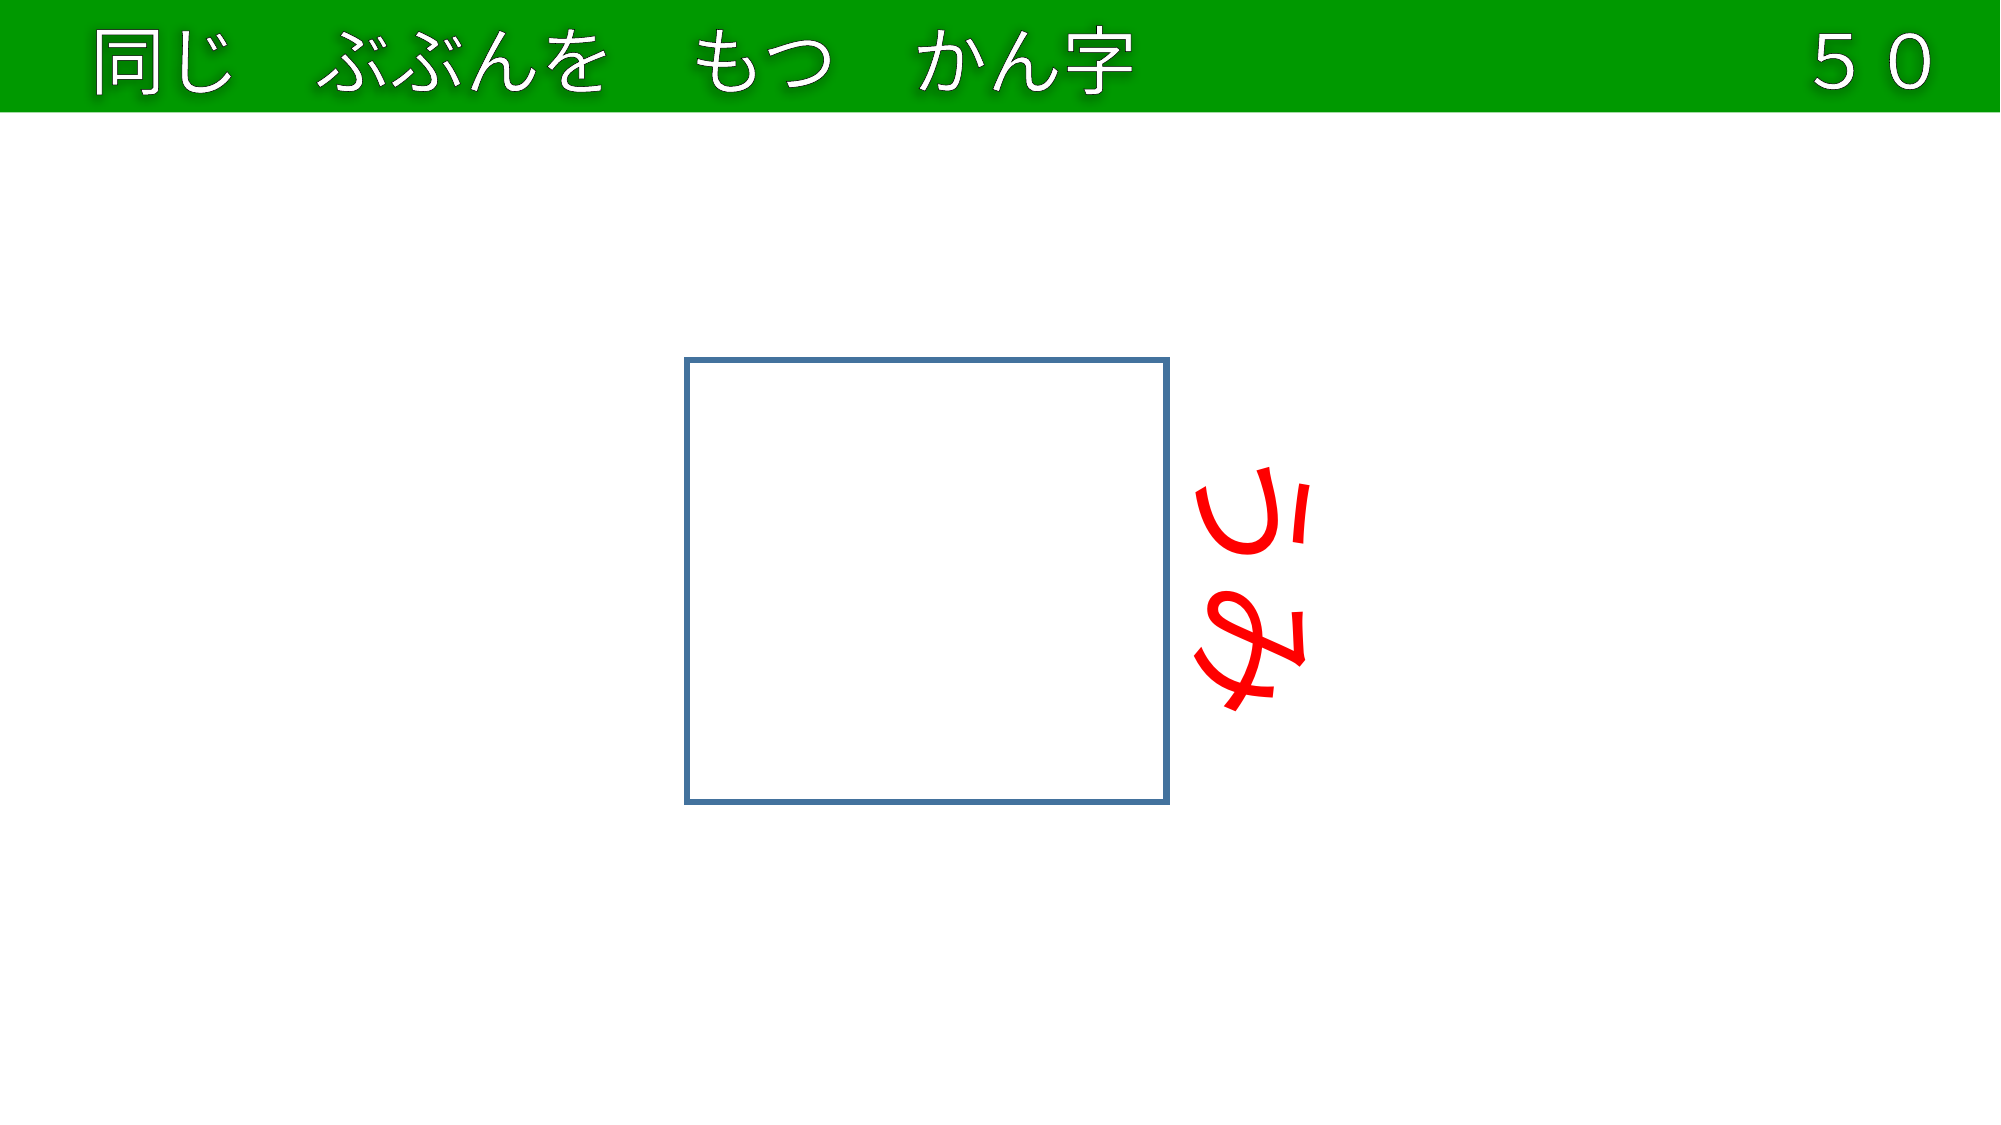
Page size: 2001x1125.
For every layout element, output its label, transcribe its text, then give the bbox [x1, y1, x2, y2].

text_box ５０ [1782, 6, 1963, 112]
text_box 同じ ぶぶんを もつ かん字 [75, 6, 1329, 112]
text_box 海 [646, 352, 1182, 1125]
text_box [686, 359, 1167, 803]
text_box [0, 0, 2000, 113]
text_box うみ [1182, 429, 1348, 916]
